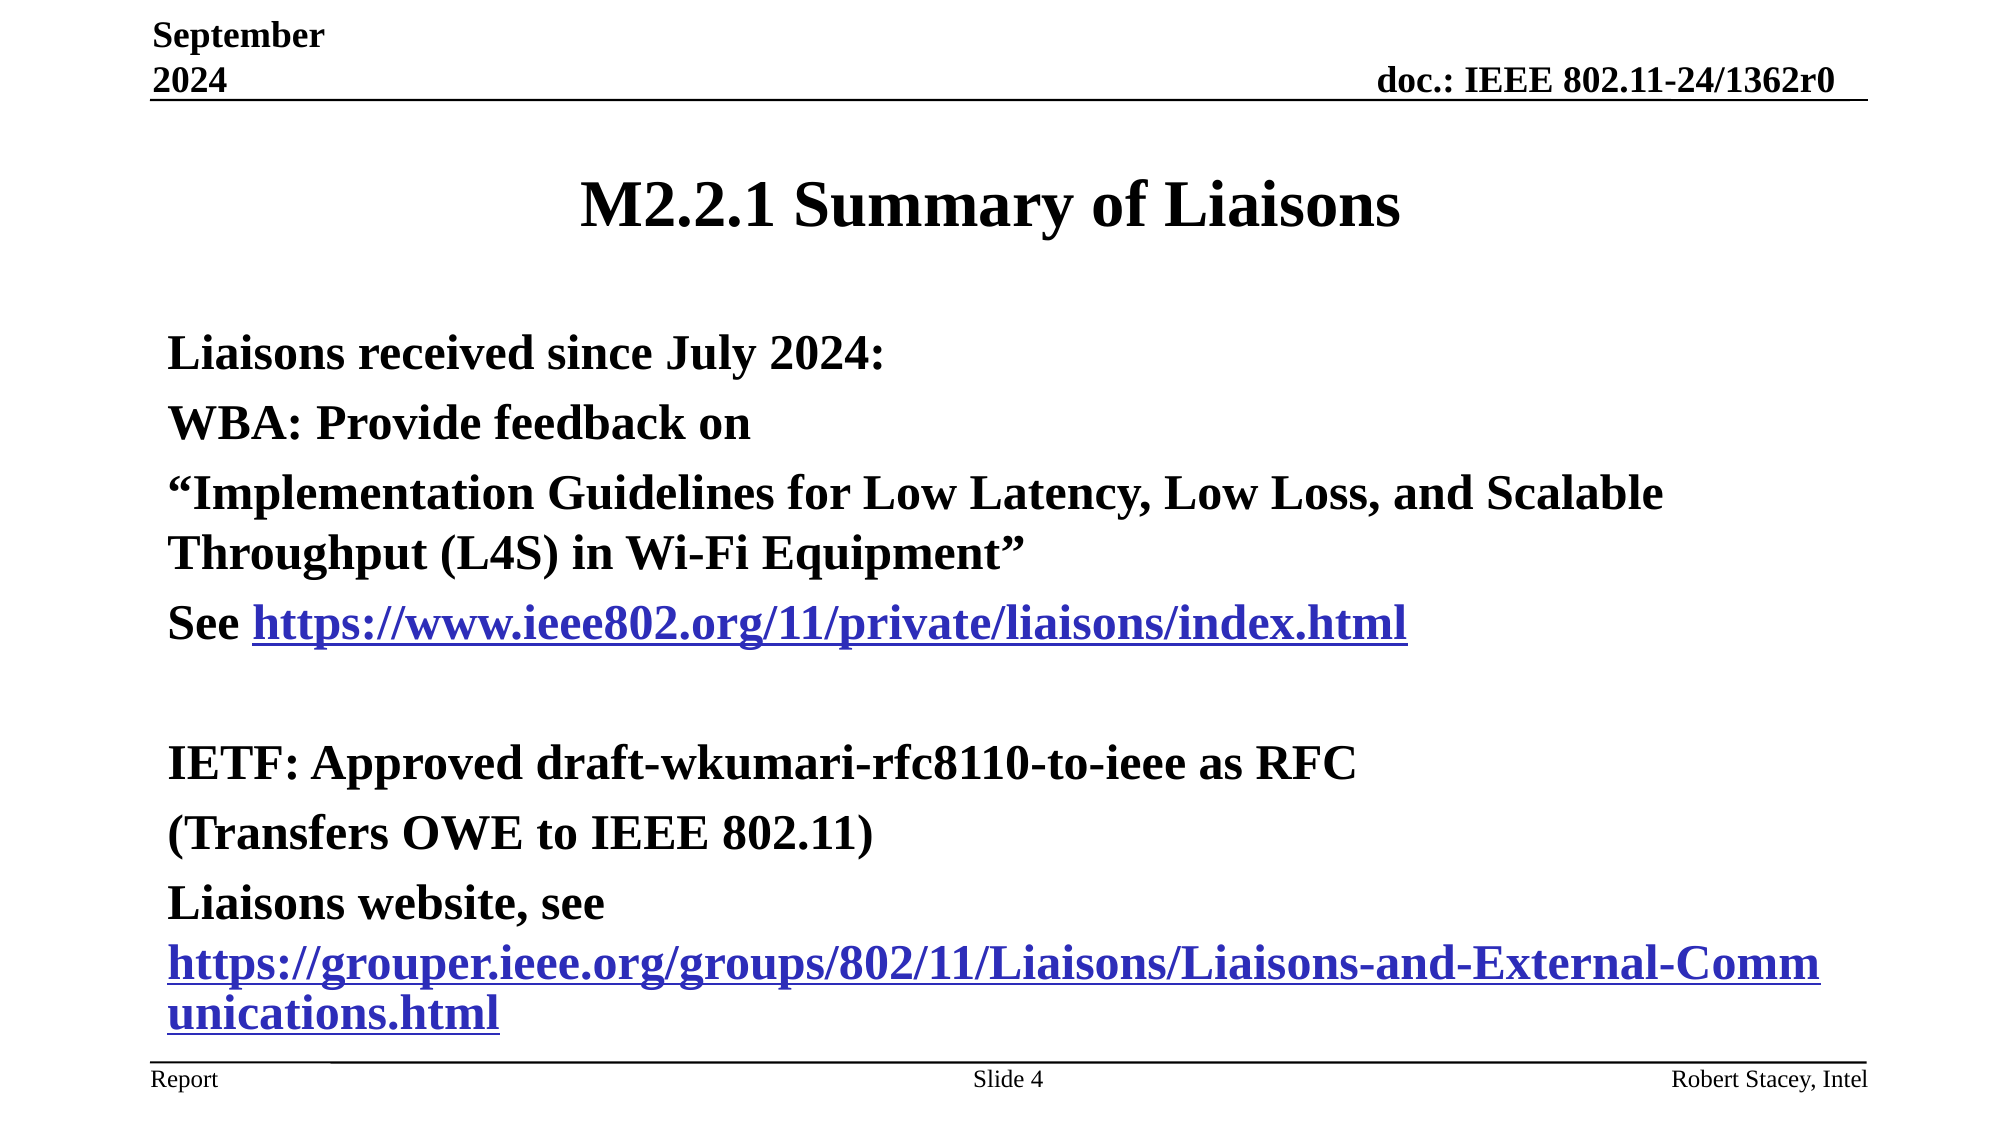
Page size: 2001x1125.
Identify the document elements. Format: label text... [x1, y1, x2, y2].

list Liaisons received since July 2024: WBA: Provide feedback on “Implementation Guidelines for Low Latency, Low Loss, and Scalable Throughput (L4S) in Wi-Fi Equipment” See https://www.ieee802.org/11/private/liaisons/index.html IETF: Approved draft-wkumari-rfc8110-to-ieee as RFC (Transfers OWE to IEEE 802.11) Liaisons website, see https://grouper.ieee.org/groups/802/11/Liaisons/Liaisons-and-External-Communications.html [152, 312, 1853, 1013]
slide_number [152, 54, 406, 101]
title M2.2.1 Summary of Liaisons [150, 112, 1850, 288]
footer Robert Stacey, Intel [1512, 1061, 1869, 1093]
slide_number Slide 4 [964, 1061, 1053, 1093]
